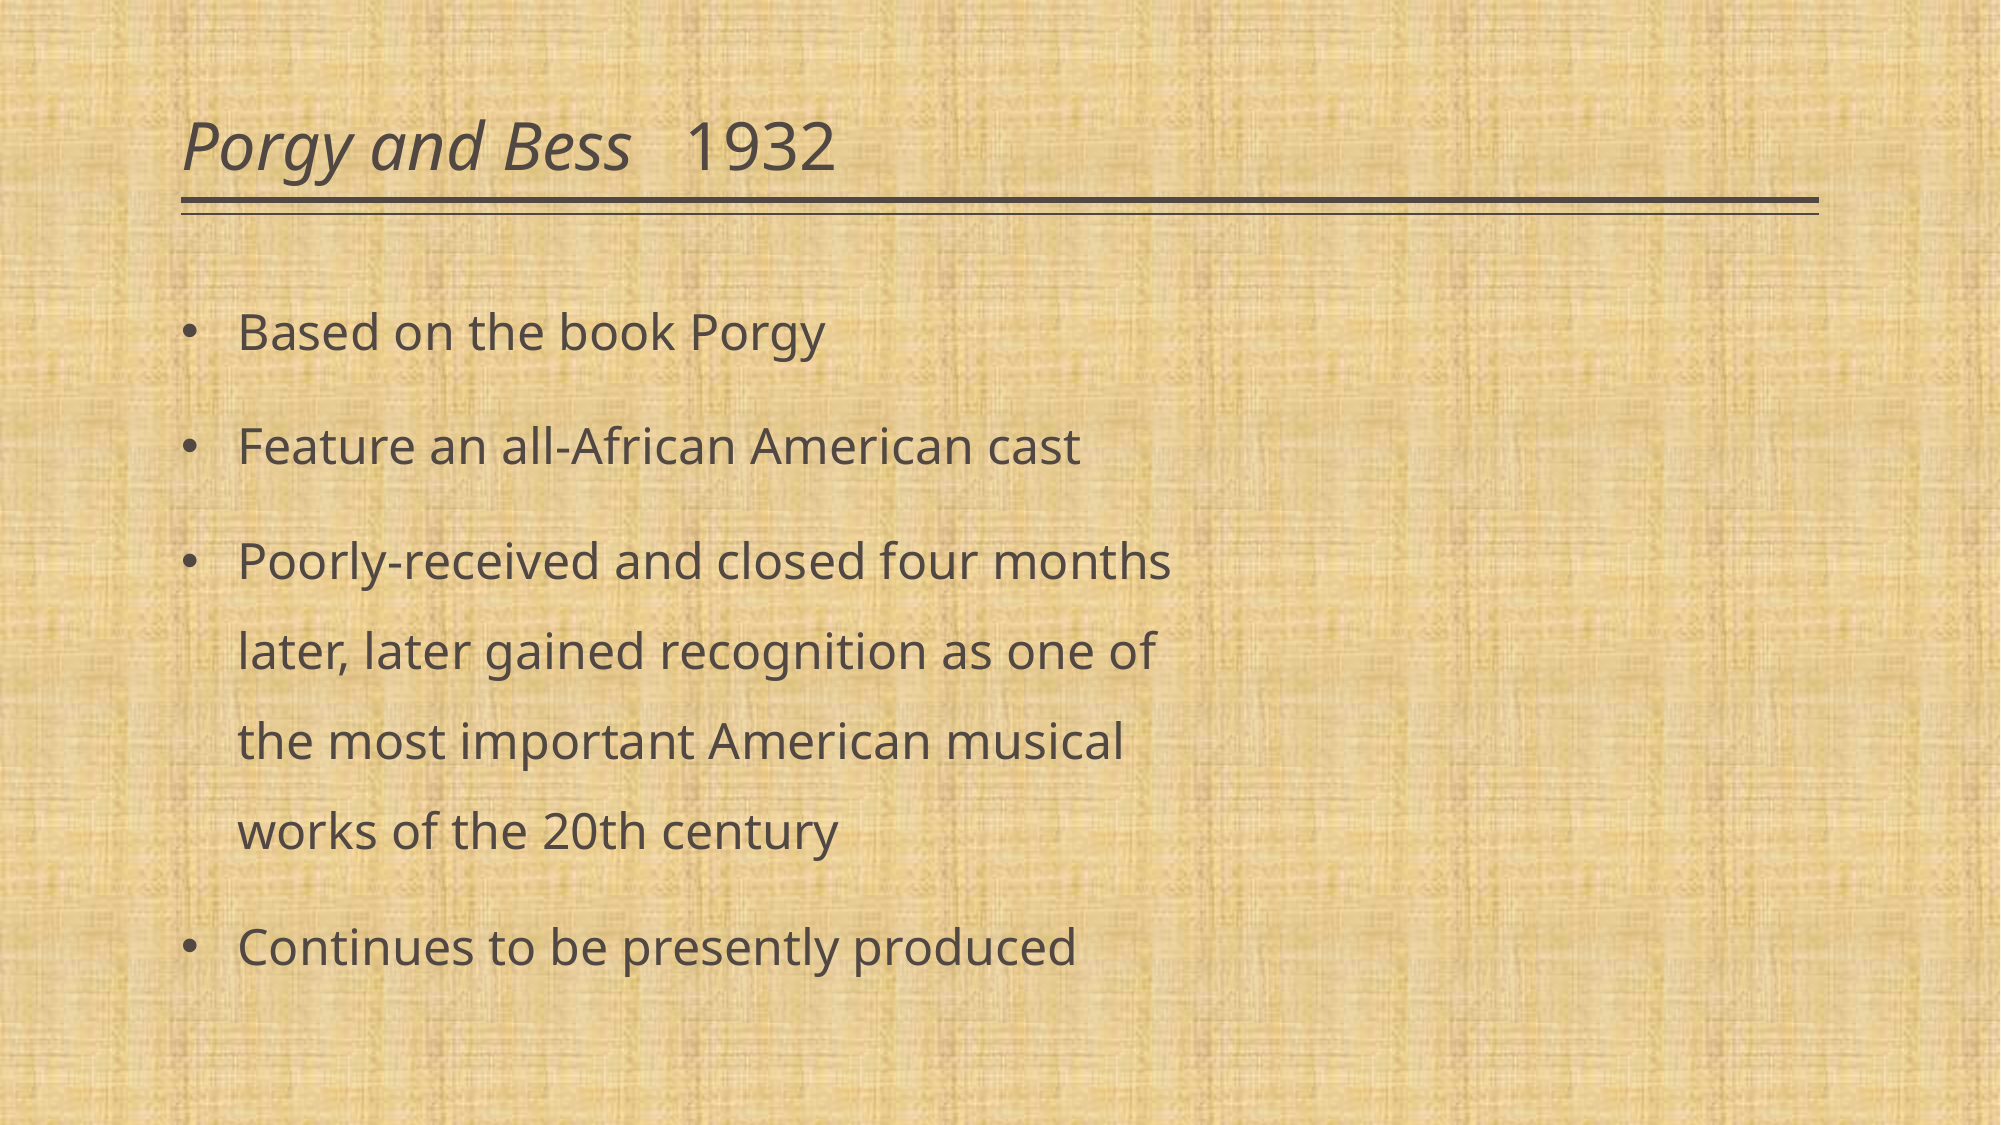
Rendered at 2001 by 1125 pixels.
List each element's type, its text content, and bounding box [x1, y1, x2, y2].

picture [0, 0, 2001, 1125]
list Based on the book Porgy Feature an all-African American cast Poorly-received and closed four months later, later gained recognition as one of the most important American musical works of the 20th century Continues to be presently produced [181, 262, 1210, 1037]
title Porgy and Bess 1932 [181, 12, 1819, 193]
